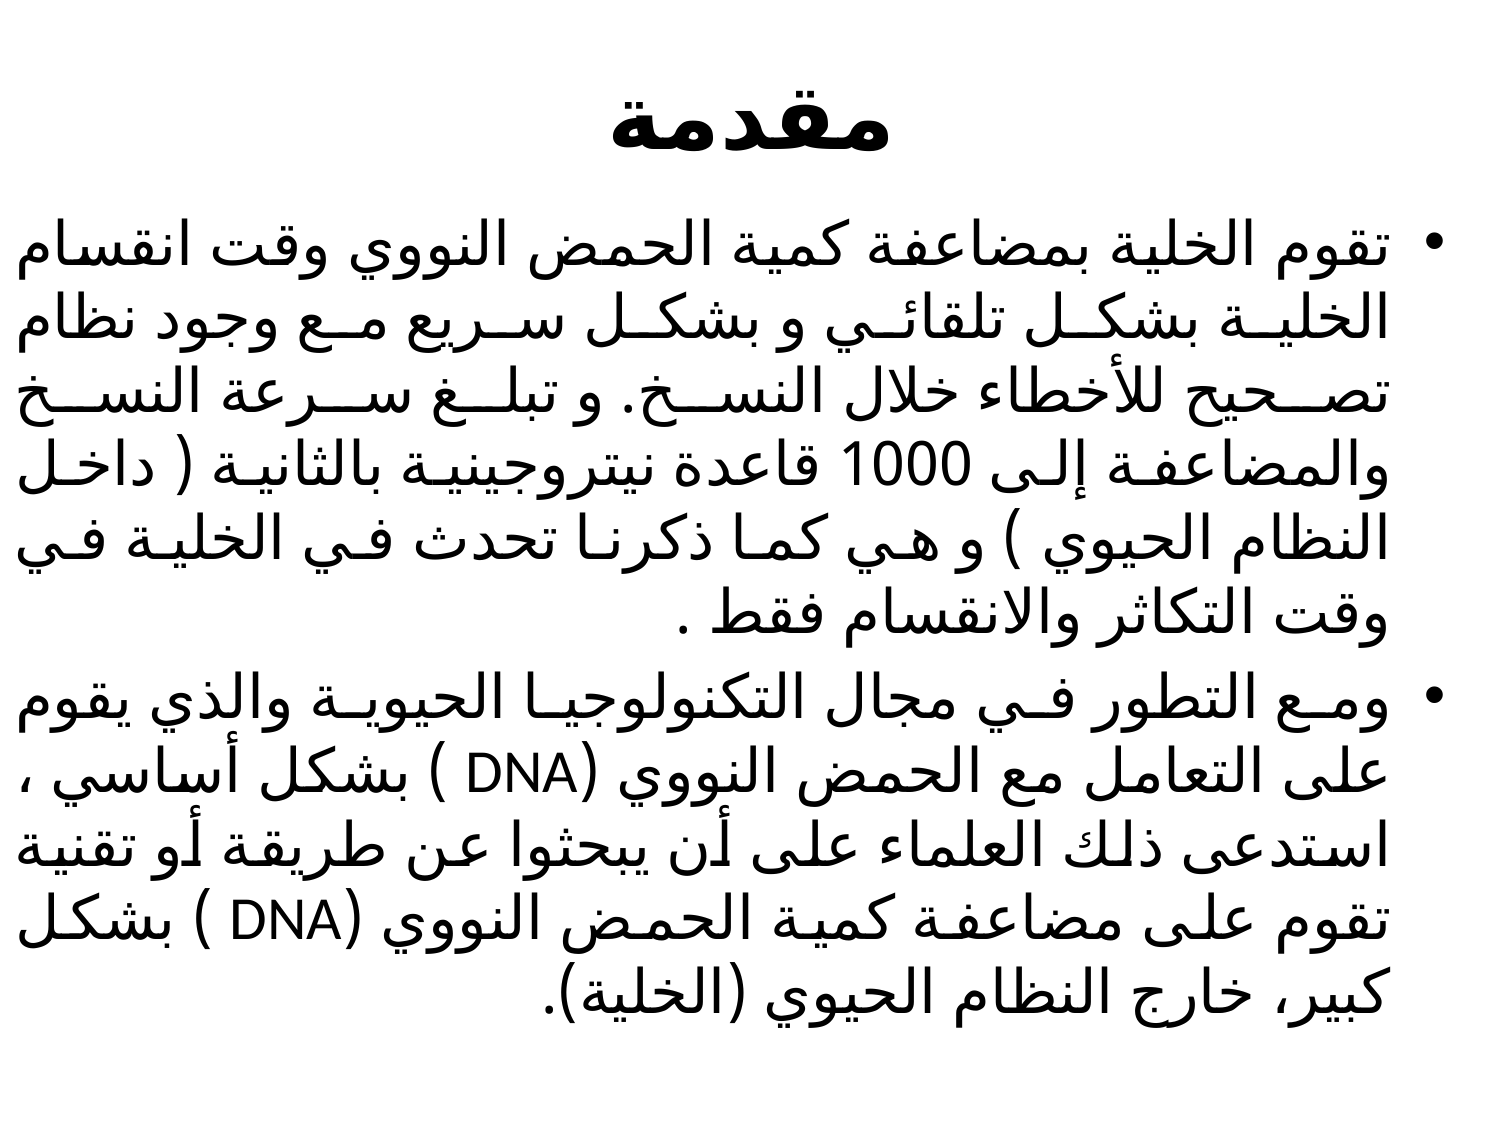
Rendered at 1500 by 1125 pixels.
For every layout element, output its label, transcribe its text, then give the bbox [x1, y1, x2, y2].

list تقوم الخلية بمضاعفة كمية الحمض النووي وقت انقسام الخلية بشكل تلقائي و بشكل سريع مع وجود نظام تصحيح للأخطاء خلال النسخ. و تبلغ سرعة النسخ والمضاعفة إلى 1000 قاعدة نيتروجينية بالثانية ( داخل النظام الحيوي ) و هي كما ذكرنا تحدث في الخلية في وقت التكاثر والانقسام فقط . ومع التطور في مجال التكنولوجيا الحيوية والذي يقوم على التعامل مع الحمض النووي (DNA ) بشكل أساسي ، استدعى ذلك العلماء على أن يبحثوا عن طريقة أو تقنية تقوم على مضاعفة كمية الحمض النووي (DNA ) بشكل كبير، خارج النظام الحيوي (الخلية). [0, 196, 1459, 1047]
title مقدمة [76, 19, 1427, 196]
